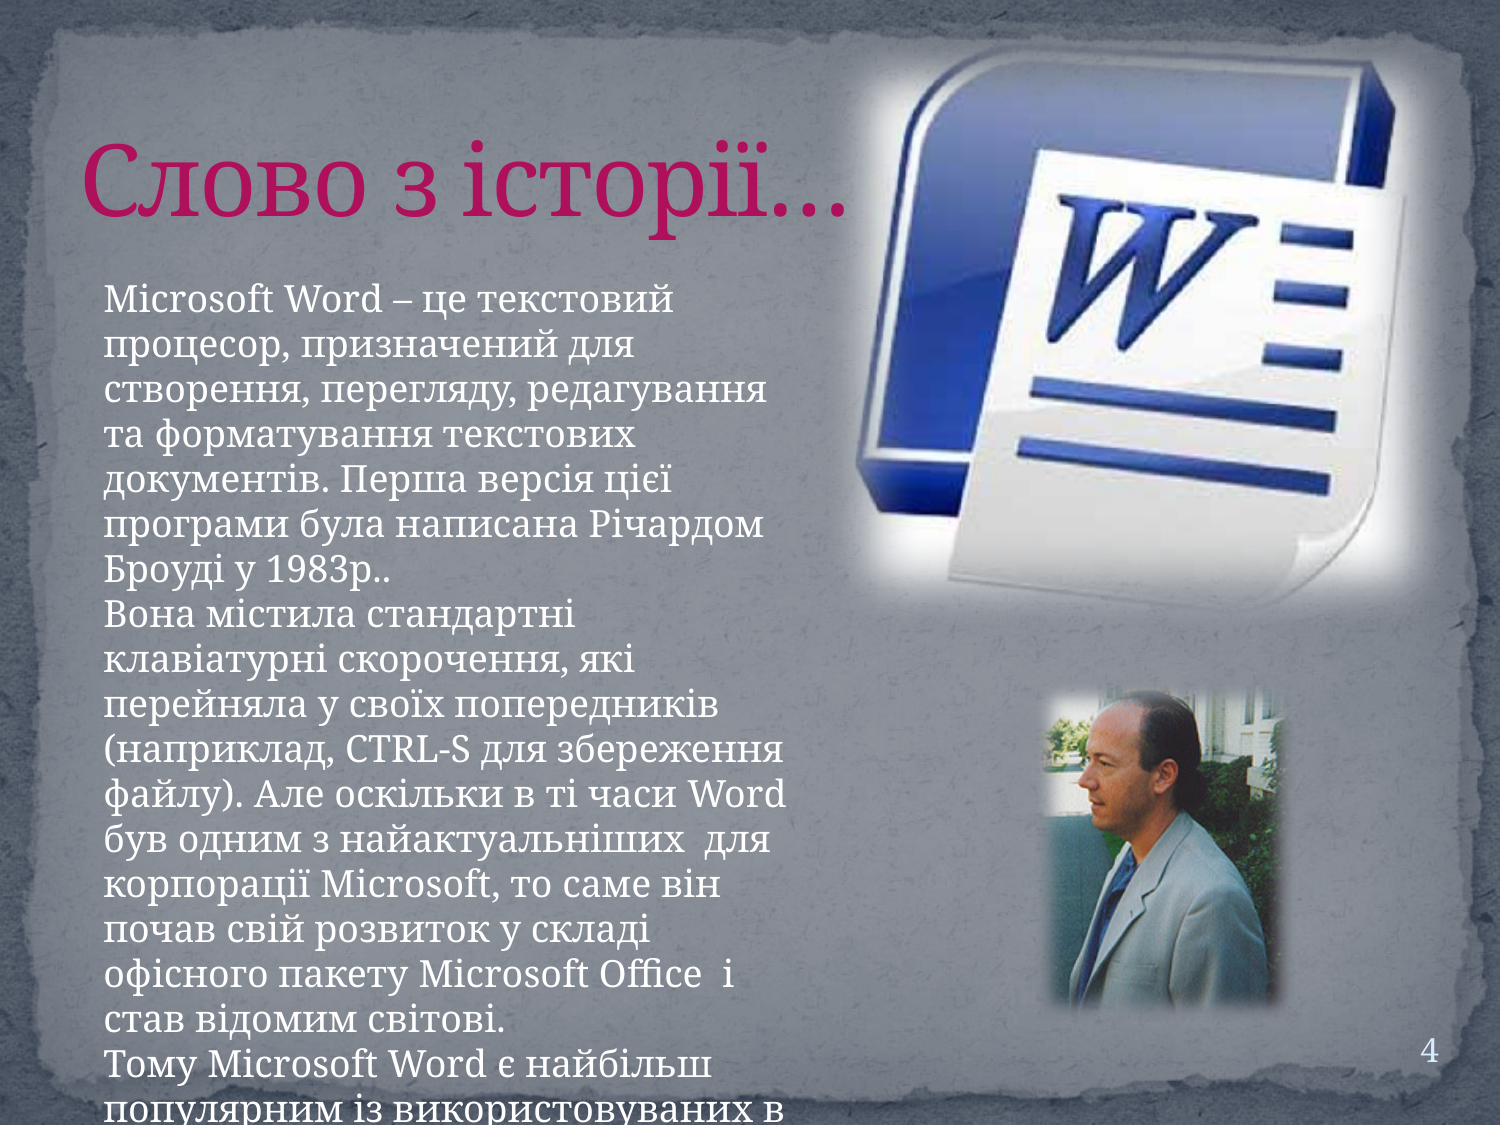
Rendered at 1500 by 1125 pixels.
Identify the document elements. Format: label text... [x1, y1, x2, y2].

text_box Microsoft Word – це текстовий процесор, призначений для створення, перегляду, редагування та форматування текстових документів. Перша версія цієї програми була написана Річардом Броуді у 1983р.. Вона містила стандартні клавіатурні скорочення, які перейняла у своїх попередників (наприклад, CTRL-S для збереження файлу). Але оскільки в ті часи Word був одним з найактуальніших для корпорації Microsoft, то саме він почав свій розвиток у складі офісного пакету Microsoft Office і став відомим світові. Тому Microsoft Word є найбільш популярним із використовуваних в наш час текстових процесорів. [88, 267, 821, 1125]
title Слово з історії… [64, 54, 810, 244]
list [823, 33, 1458, 630]
slide_number 4 [1379, 1014, 1480, 1089]
picture [1035, 682, 1296, 1022]
